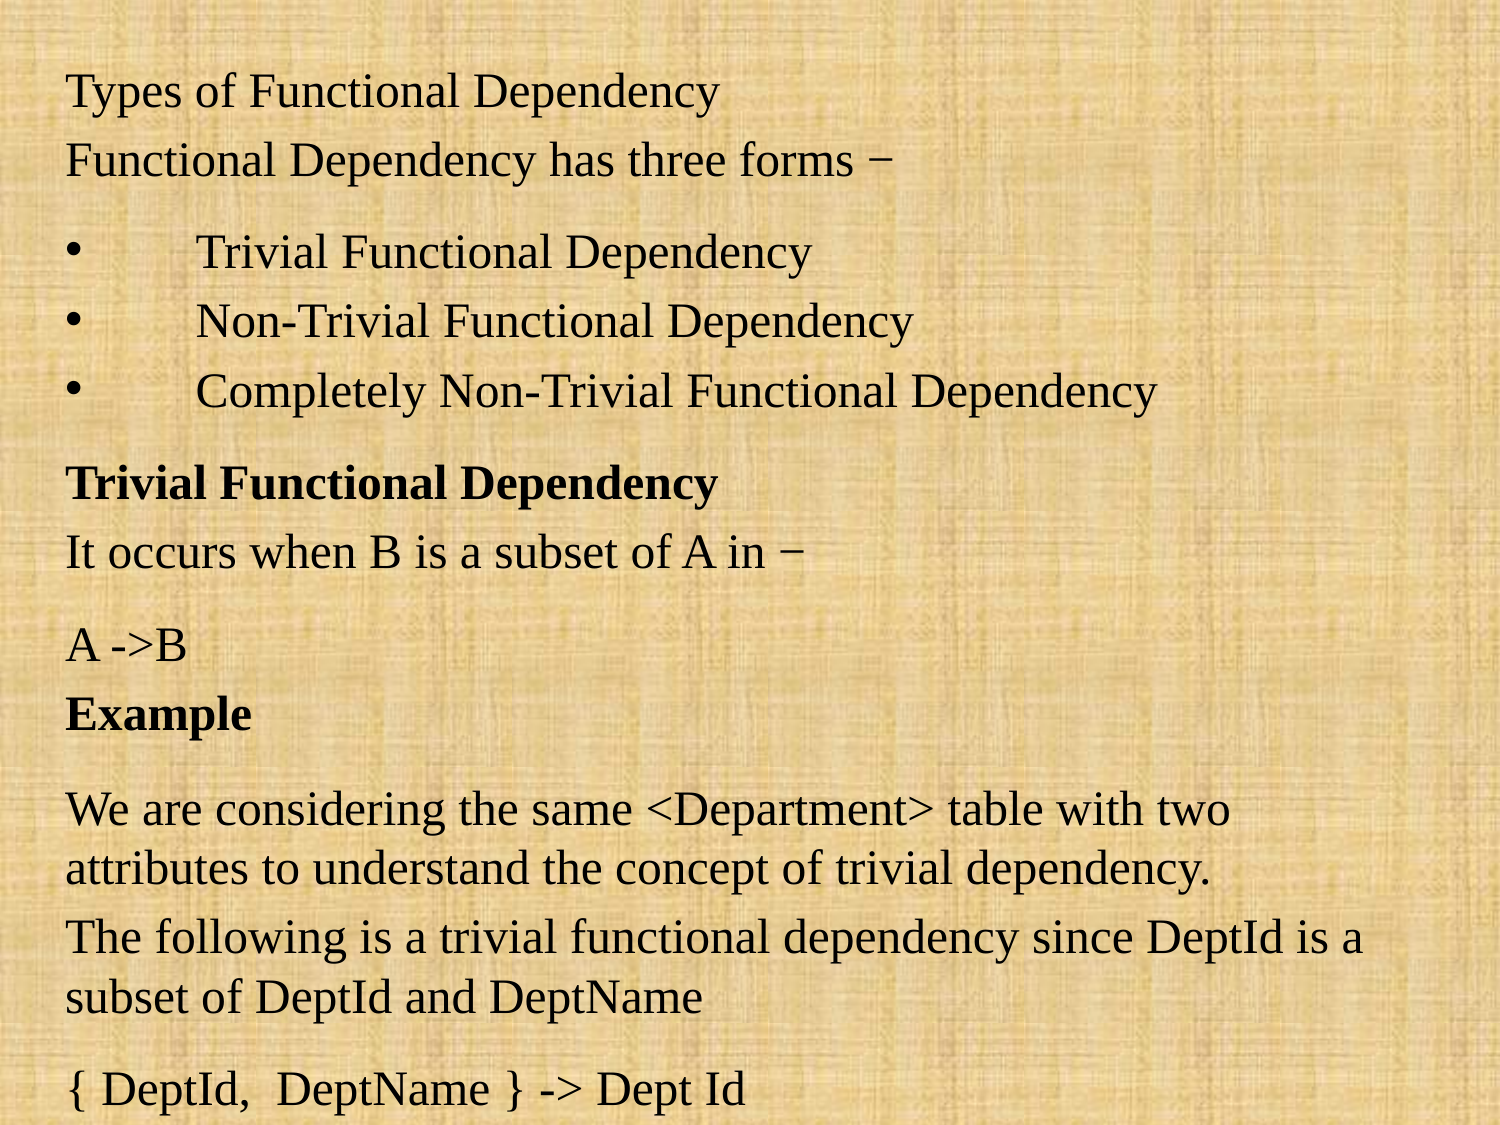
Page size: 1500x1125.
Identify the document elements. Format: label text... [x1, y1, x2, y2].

list Types of Functional Dependency Functional Dependency has three forms − Trivial Functional Dependency Non-Trivial Functional Dependency Completely Non-Trivial Functional Dependency Trivial Functional Dependency It occurs when B is a subset of A in − A ->B Example We are considering the same <Department> table with two attributes to understand the concept of trivial dependency. The following is a trivial functional dependency since DeptId is a subset of DeptId and DeptName { DeptId, DeptName } -> Dept Id [50, 50, 1413, 1125]
picture [0, 0, 1500, 1125]
